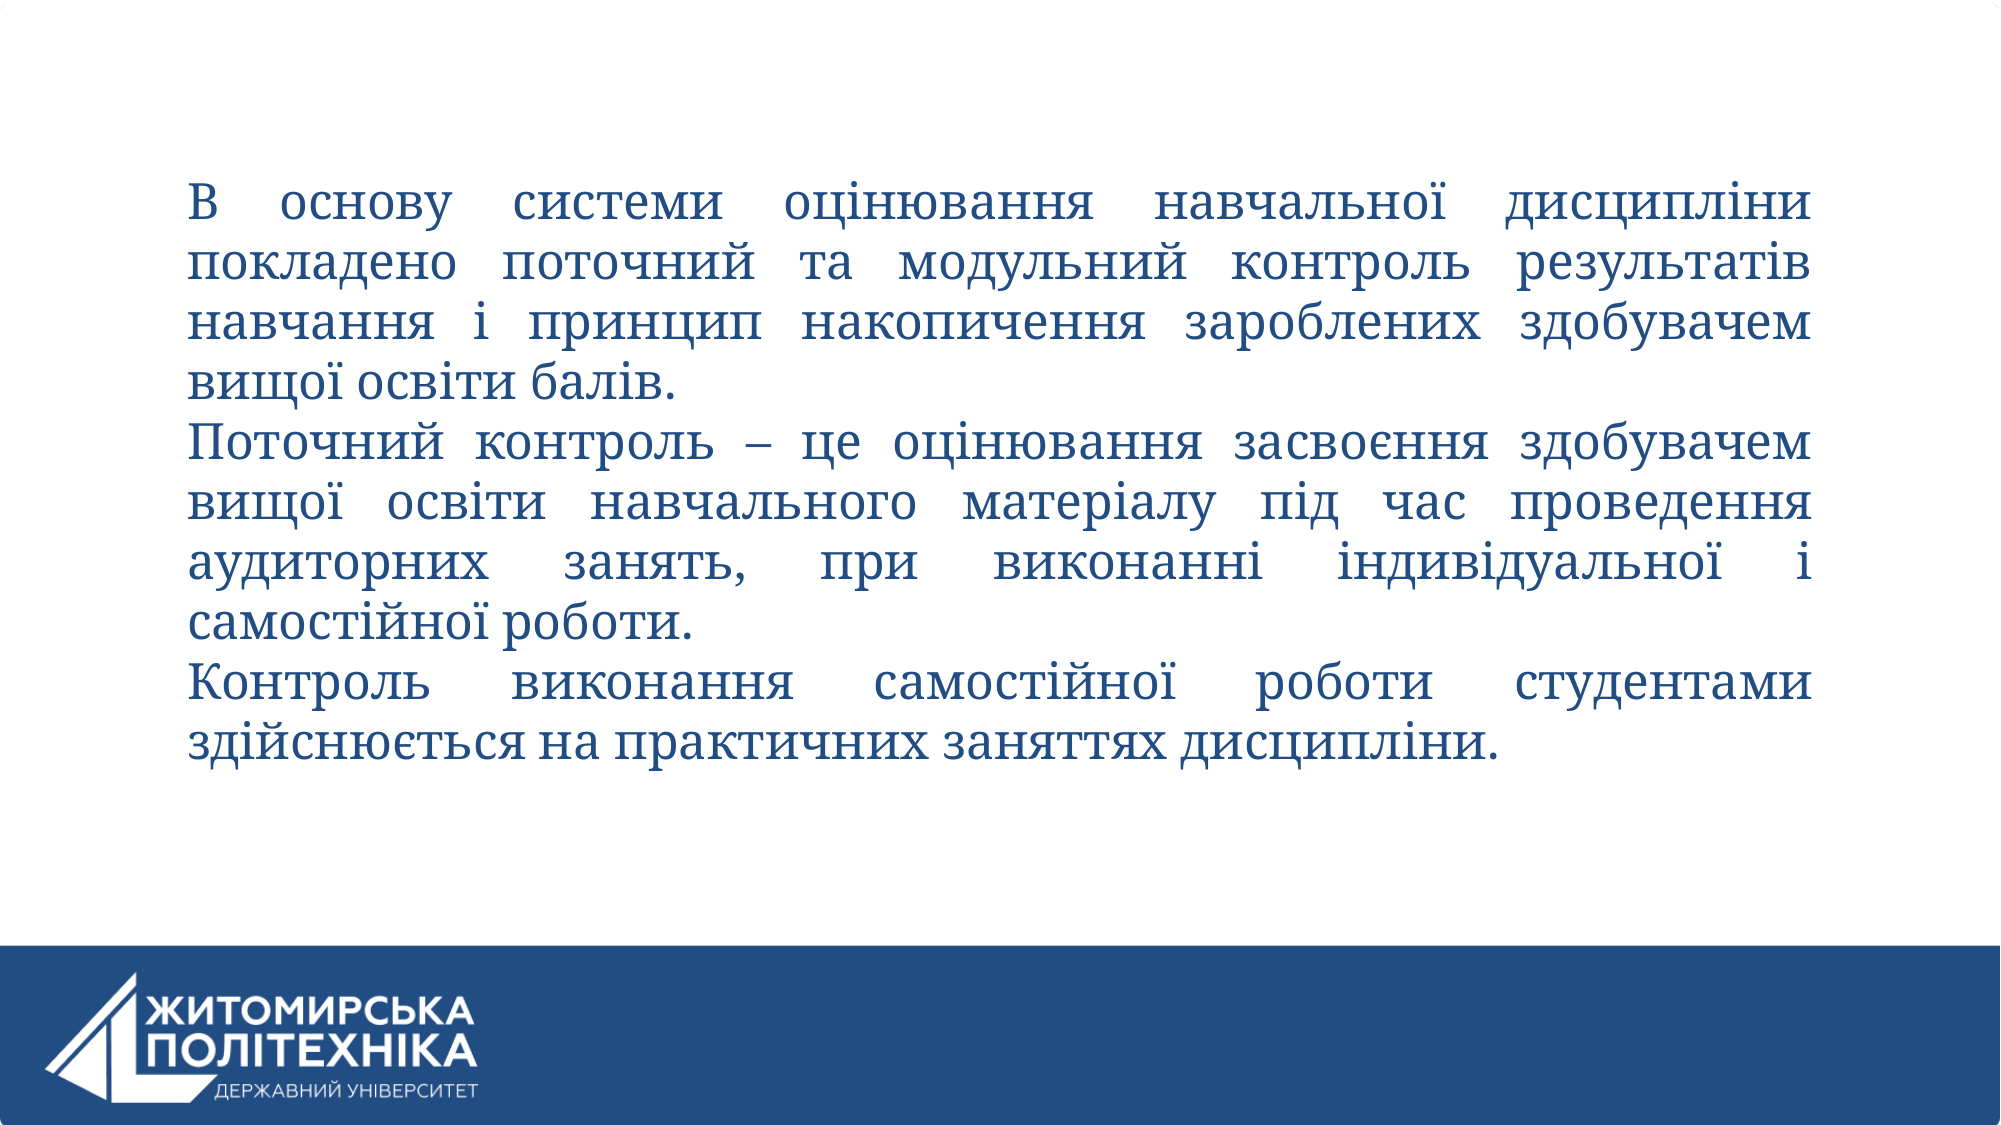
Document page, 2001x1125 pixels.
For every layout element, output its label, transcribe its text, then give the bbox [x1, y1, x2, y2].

text_box В основу системи оцінювання навчальної дисципліни покладено поточний та модульний контроль результатів навчання і принцип накопичення зароблених здобувачем вищої освіти балів. Поточний контроль – це оцінювання засвоєння здобувачем вищої освіти навчального матеріалу під час проведення аудиторних занять, при виконанні індивідуальної і самостійної роботи. Контроль виконання самостійної роботи студентами здійснюється на практичних заняттях дисципліни. [172, 162, 1828, 838]
picture [0, 3, 2000, 1125]
